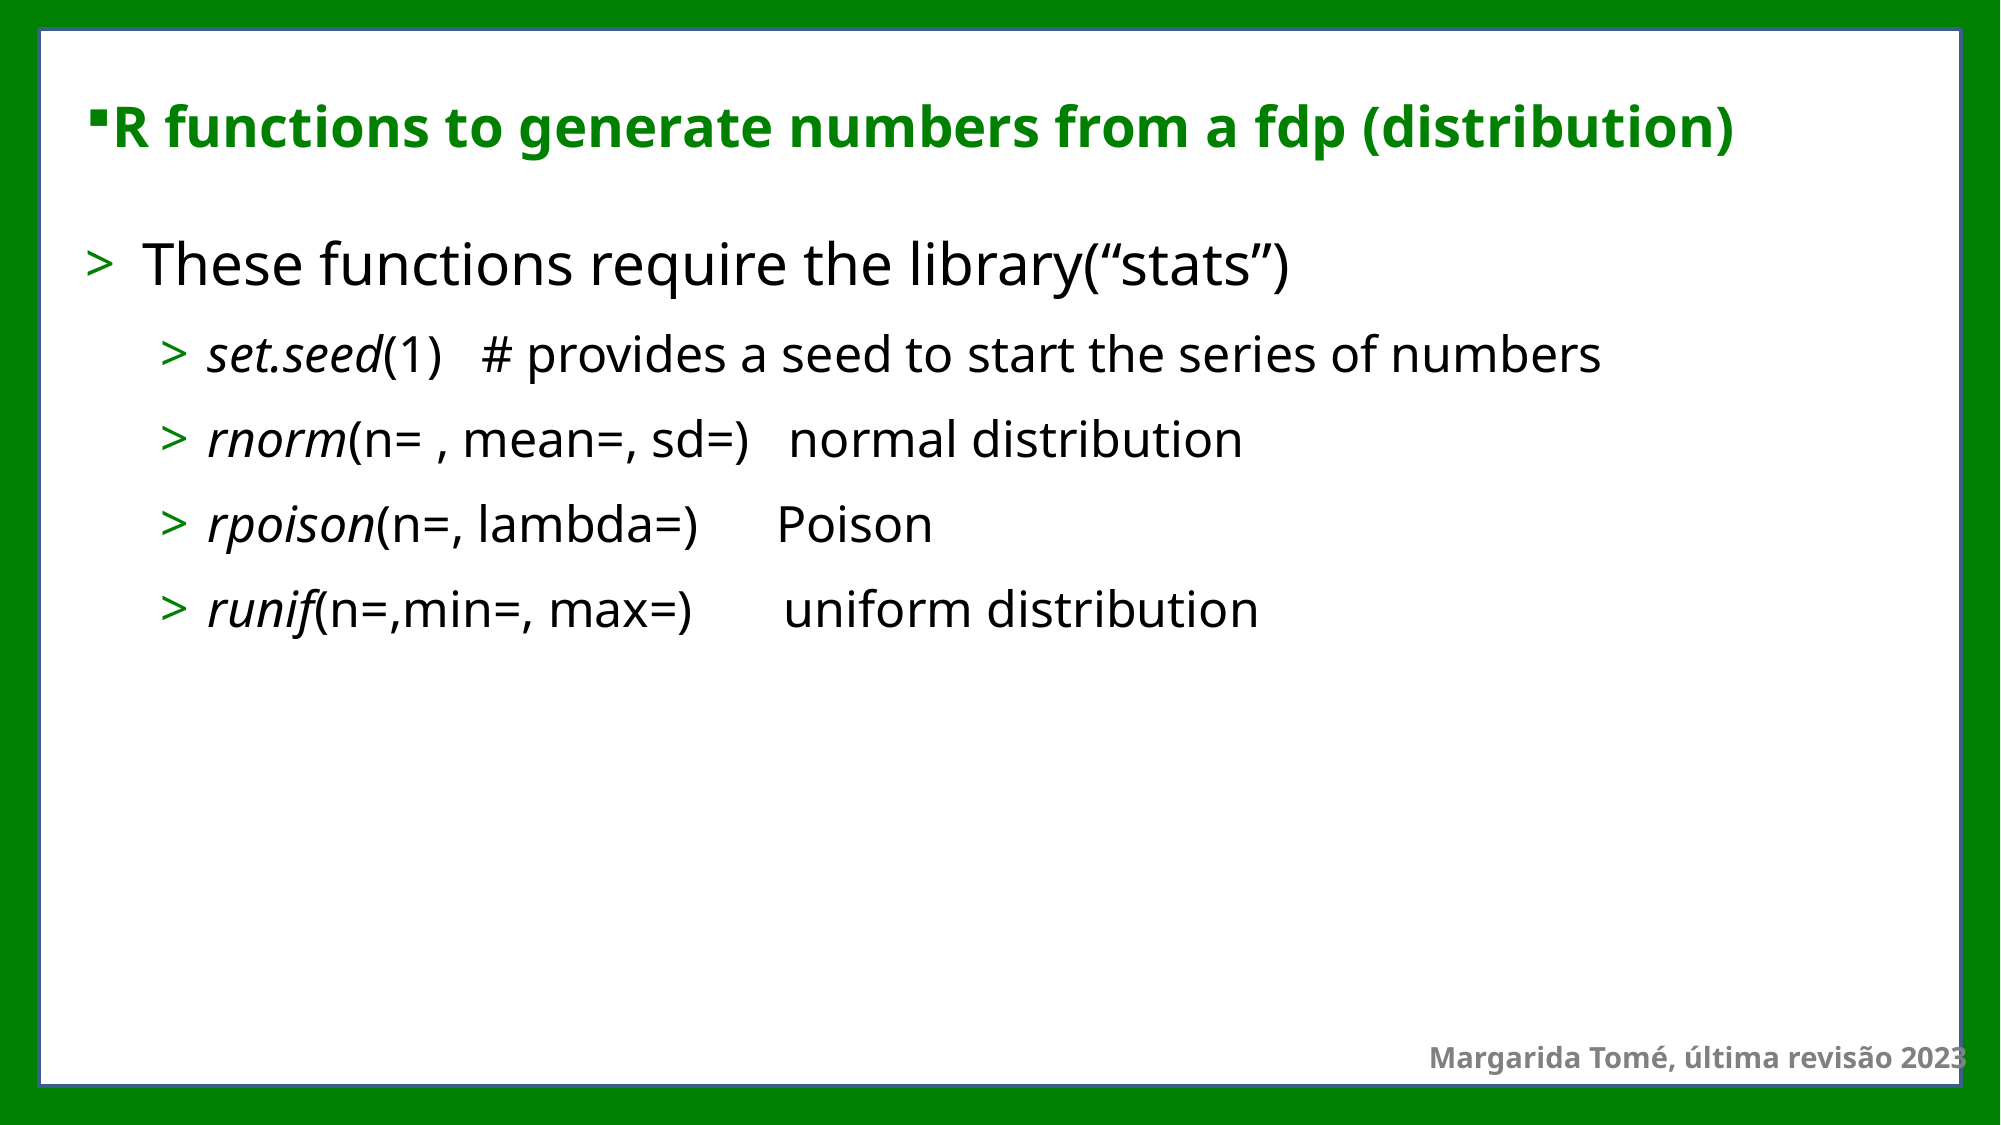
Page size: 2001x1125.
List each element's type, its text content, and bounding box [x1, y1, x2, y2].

title R functions to generate numbers from a fdp (distribution) [70, 66, 1945, 185]
list These functions require the library(“stats”) set.seed(1) # provides a seed to start the series of numbers rnorm(n= , mean=, sd=) normal distribution rpoison(n=, lambda=) Poison runif(n=,min=, max=) uniform distribution [70, 219, 1930, 1040]
